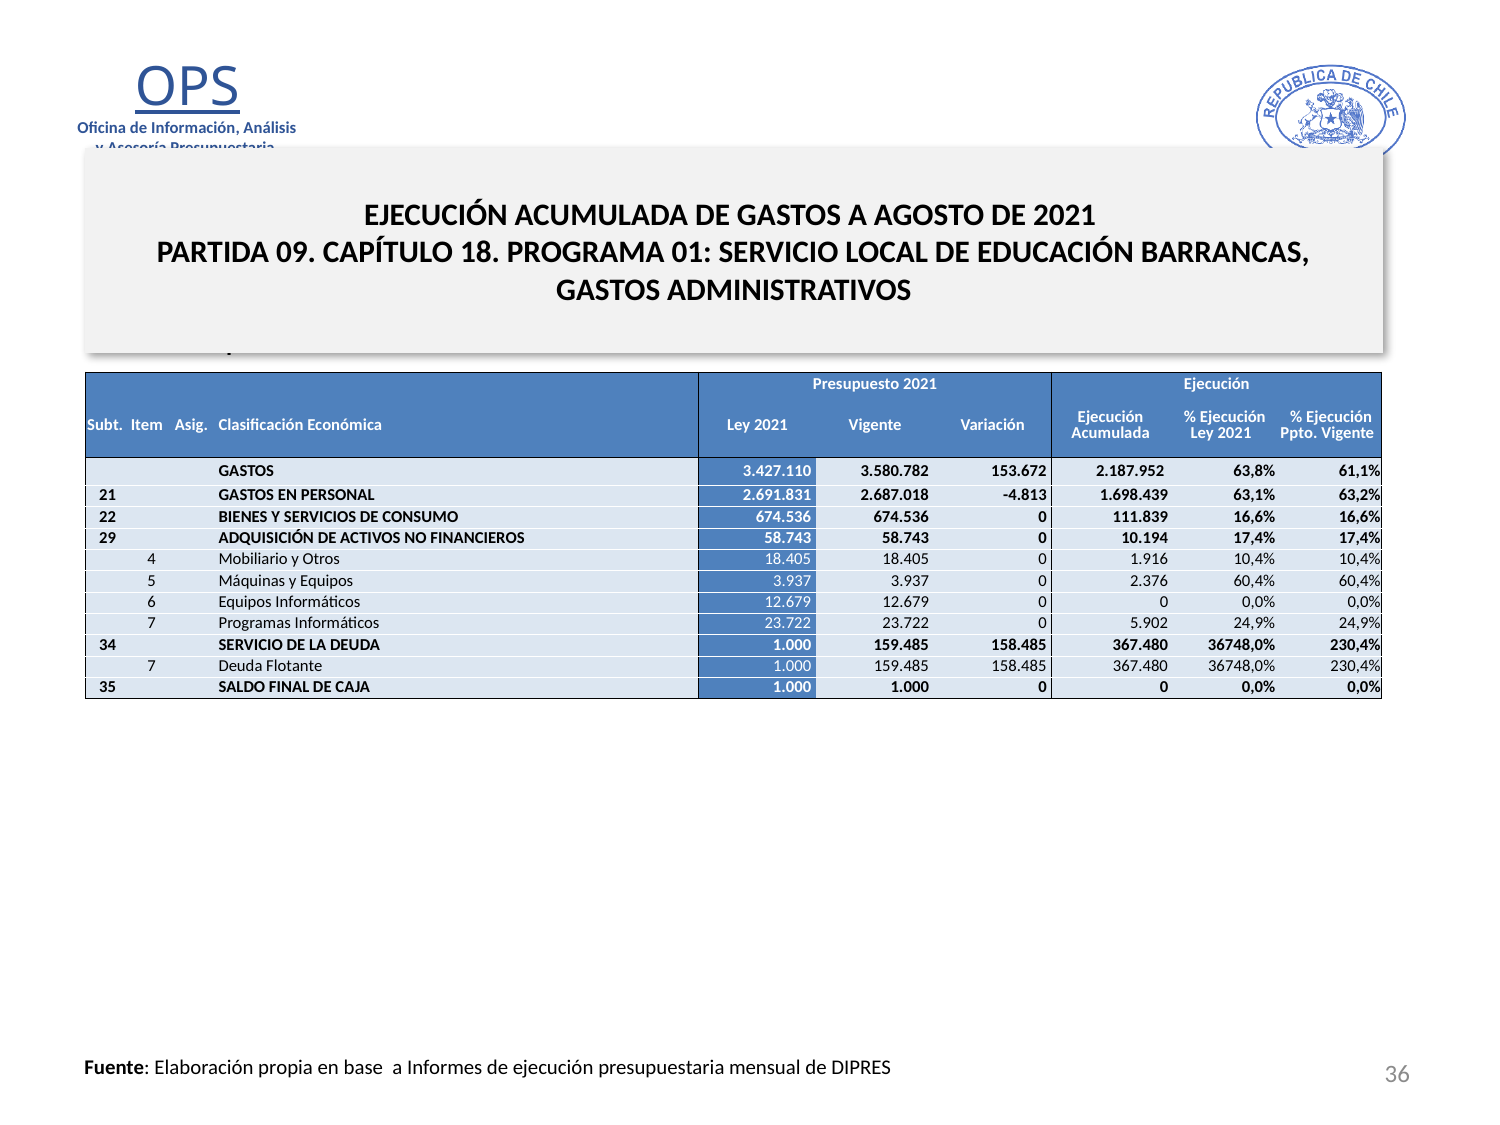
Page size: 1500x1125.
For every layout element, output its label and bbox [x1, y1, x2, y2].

table_cell [86, 550, 698, 570]
table_cell [86, 678, 698, 698]
title [85, 148, 1383, 353]
table_cell [1052, 550, 1381, 570]
text_box [87, 353, 1381, 369]
table_cell [1052, 678, 1381, 698]
table_cell [86, 571, 698, 592]
table_cell [86, 507, 698, 528]
table_header [1052, 373, 1381, 393]
table_cell [699, 614, 1051, 634]
table_cell [86, 529, 698, 549]
table_cell [86, 614, 698, 634]
table_cell [699, 393, 1051, 457]
table_cell [699, 571, 1051, 592]
table_cell [86, 486, 698, 506]
table_cell [1052, 393, 1381, 457]
picture [1240, 58, 1420, 175]
table_cell [86, 393, 698, 457]
table_cell [699, 593, 1051, 613]
table_cell [1052, 486, 1381, 506]
slide_number [1074, 1042, 1425, 1103]
table_cell [1052, 458, 1381, 485]
table_cell [1052, 635, 1381, 656]
table_cell [699, 657, 1051, 677]
table_cell [699, 678, 1051, 698]
table_cell [699, 486, 1051, 506]
table_cell [1052, 614, 1381, 634]
table_cell [1052, 657, 1381, 677]
table_cell [86, 657, 698, 677]
table_cell [699, 550, 1051, 570]
table_cell [86, 635, 698, 656]
table_cell [1052, 529, 1381, 549]
table_cell [699, 635, 1051, 656]
table_header [86, 373, 698, 393]
table_cell [1052, 507, 1381, 528]
table_header [699, 373, 1051, 393]
table_cell [699, 458, 1051, 485]
table_cell [86, 458, 698, 485]
table_cell [699, 529, 1051, 549]
table_cell [699, 507, 1051, 528]
table_cell [86, 593, 698, 613]
table_cell [1052, 571, 1381, 592]
table_cell [1052, 593, 1381, 613]
